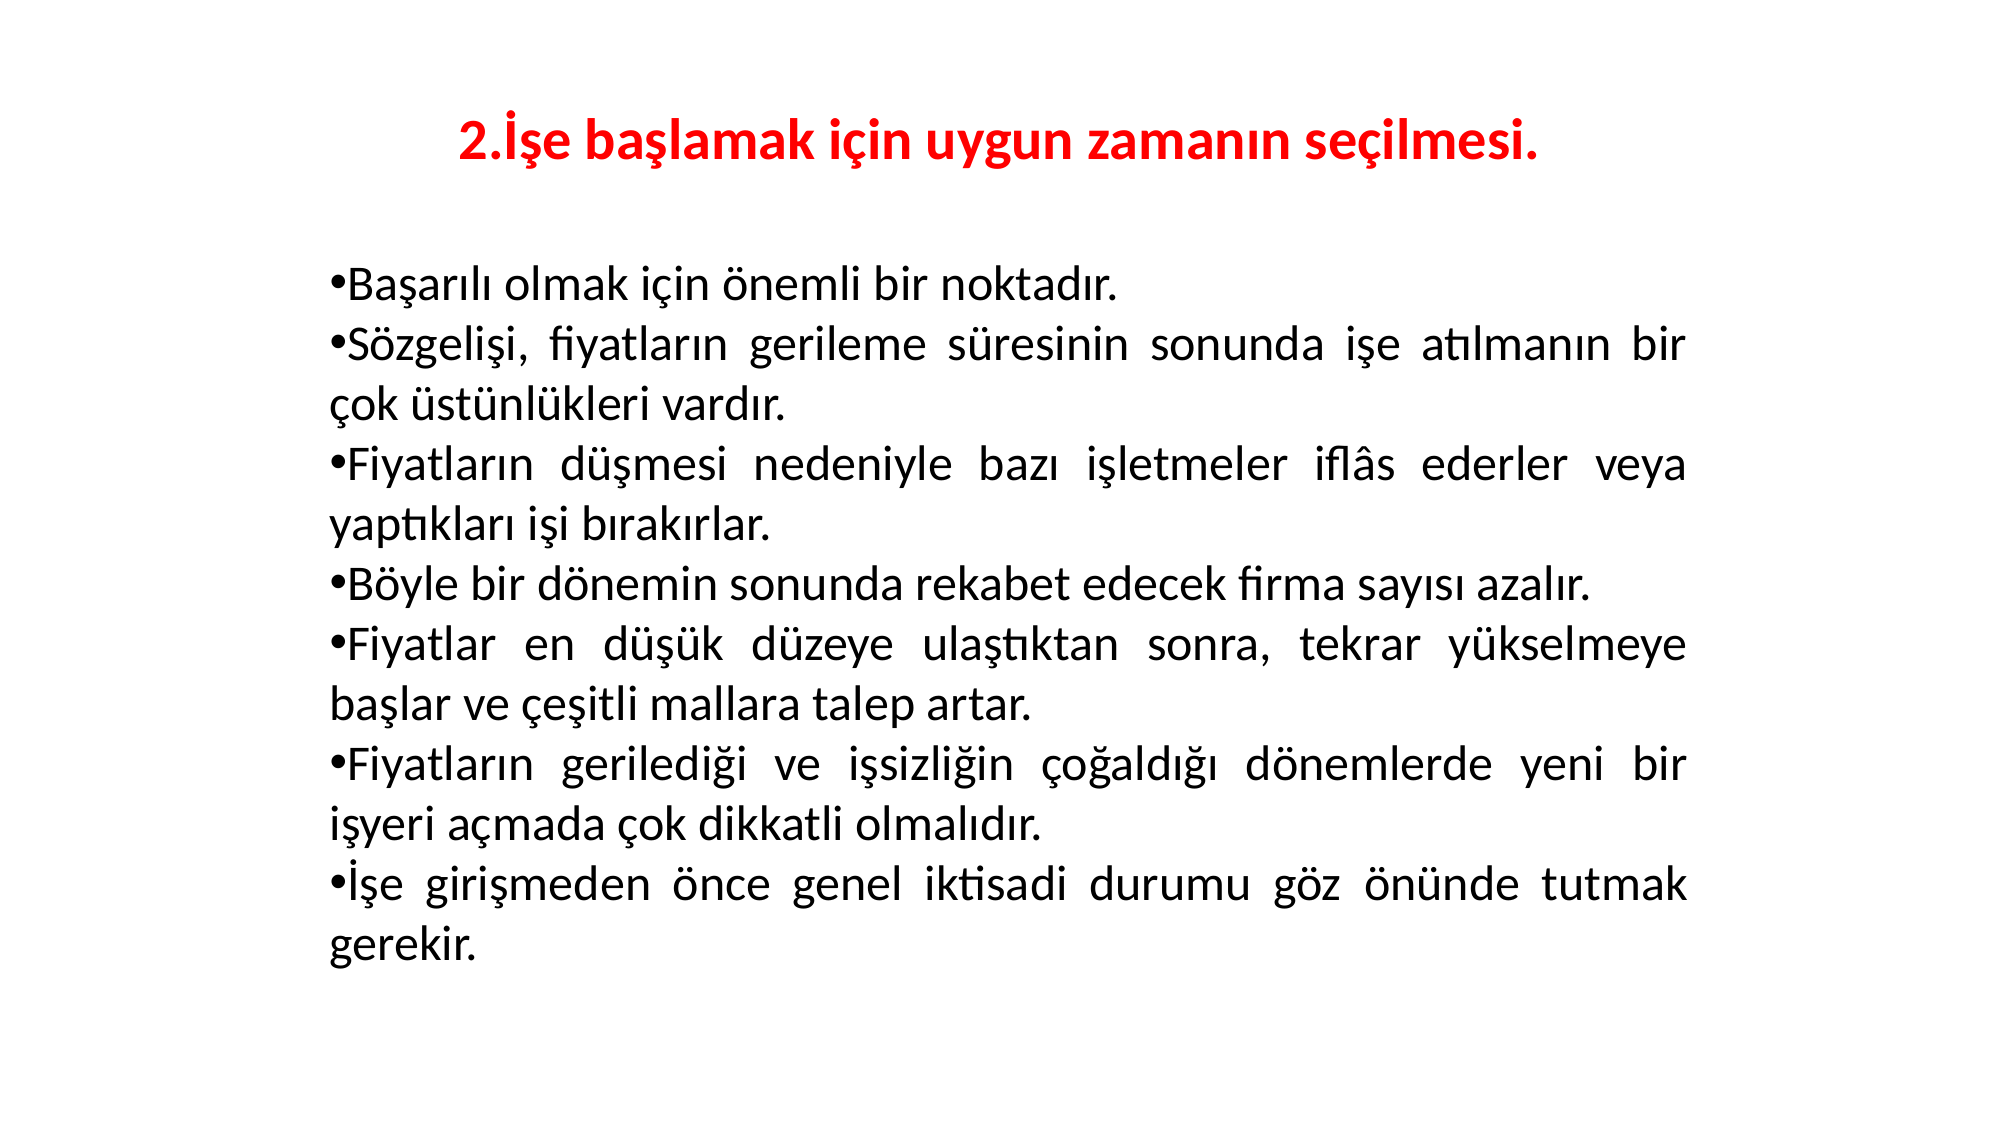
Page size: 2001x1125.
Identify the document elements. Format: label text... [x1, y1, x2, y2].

text_box Başarılı olmak için önemli bir noktadır. Sözgelişi, fiyatların gerileme süresinin sonunda işe atılmanın bir çok üstünlükleri vardır. Fiyatların düşmesi nedeniyle bazı işletmeler iflâs ederler veya yaptıkları işi bırakırlar. Böyle bir dönemin sonunda rekabet edecek firma sayısı azalır. Fiyatlar en düşük düzeye ulaştıktan sonra, tekrar yükselmeye başlar ve çeşitli mallara talep artar. Fiyatların gerilediği ve işsizliğin çoğaldığı dönemlerde yeni bir işyeri açmada çok dikkatli olmalıdır. İşe girişmeden önce genel iktisadi durumu göz önünde tutmak gerekir. [314, 243, 1704, 979]
text_box 2.İşe başlamak için uygun zamanın seçilmesi. [443, 93, 1556, 179]
